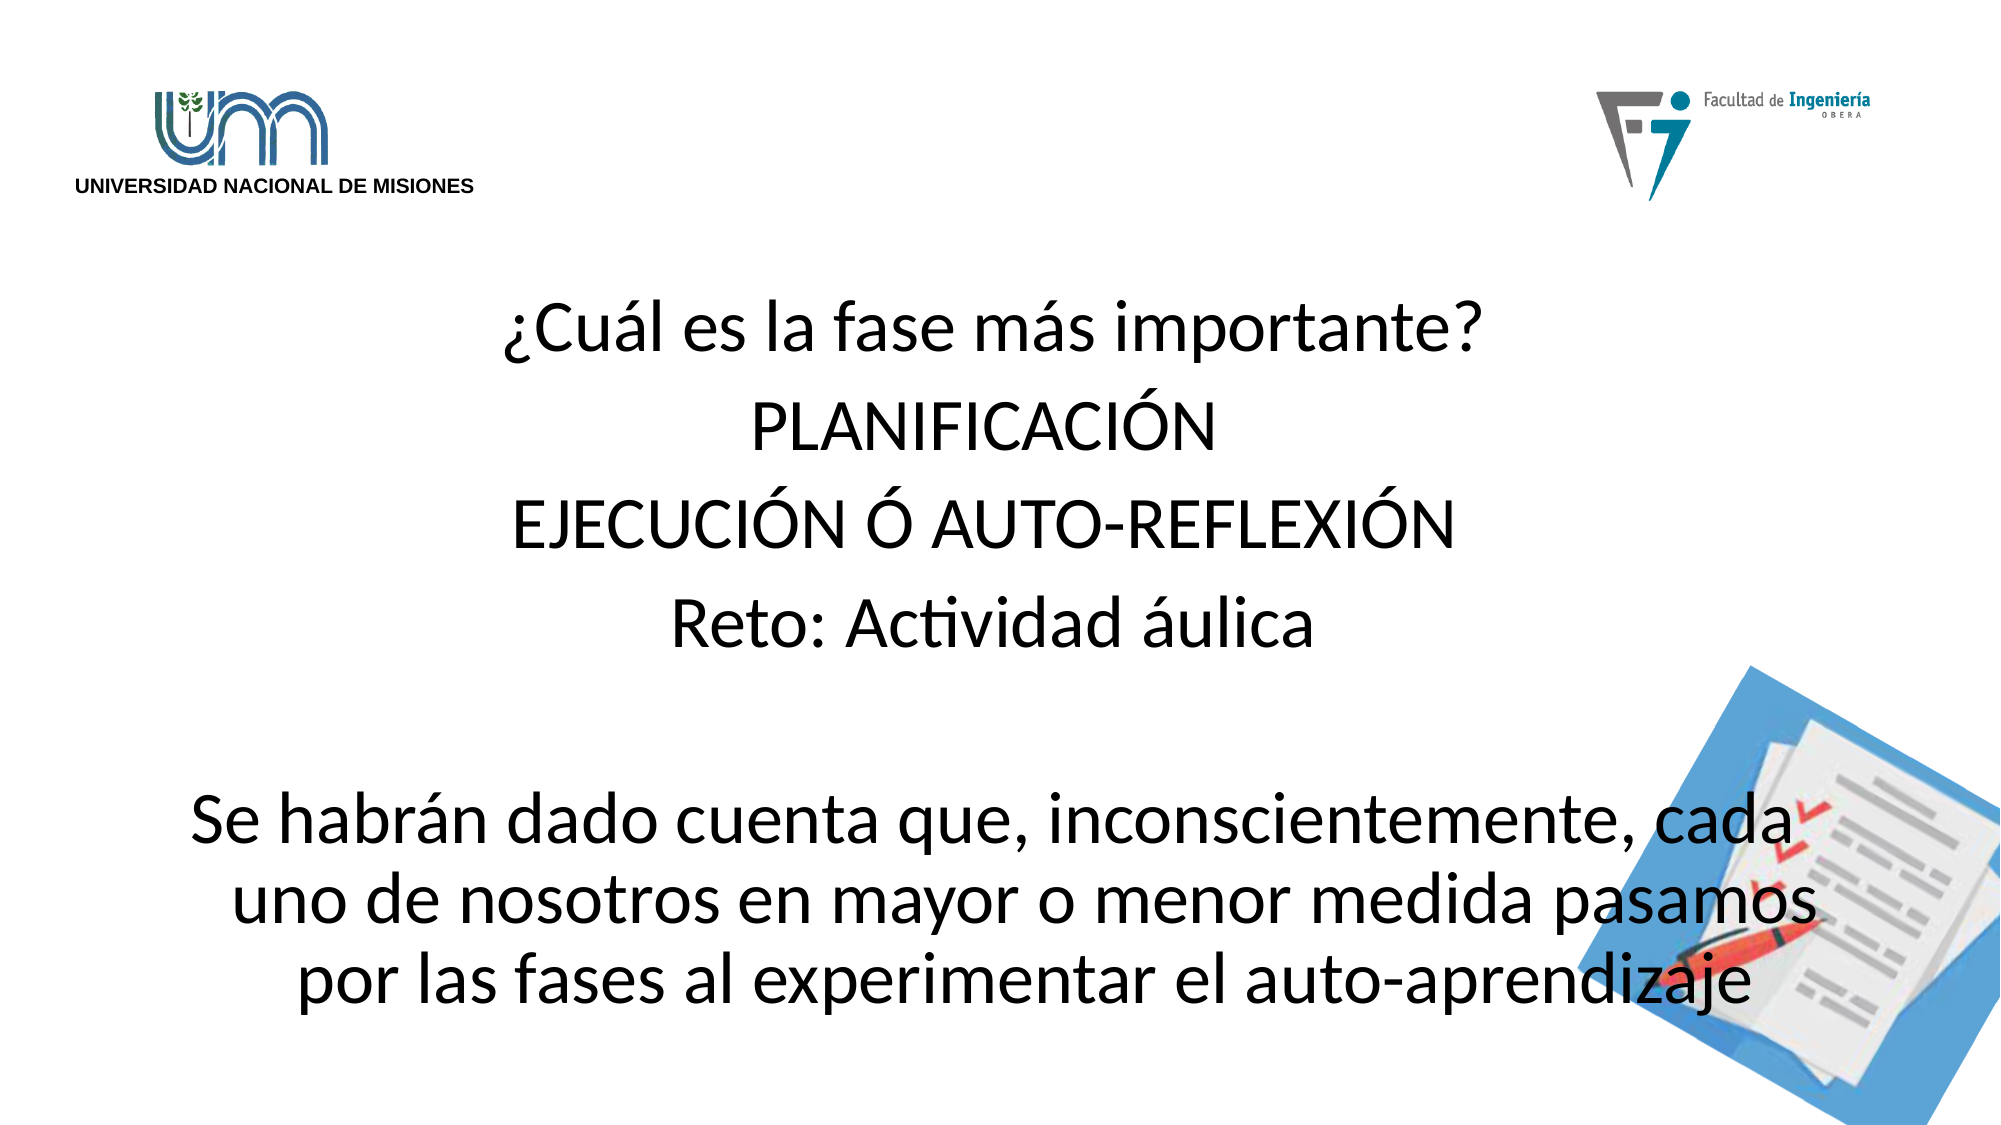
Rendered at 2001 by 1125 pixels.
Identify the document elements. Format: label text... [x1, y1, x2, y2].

picture [1596, 90, 1870, 201]
subtitle ¿Cuál es la fase más importante? PLANIFICACIÓN EJECUCIÓN Ó AUTO-REFLEXIÓN Reto: Actividad áulica Se habrán dado cuenta que, inconscientemente, cada uno de nosotros en mayor o menor medida pasamos por las fases al experimentar el auto-aprendizaje [109, 280, 1870, 1034]
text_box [152, 90, 330, 169]
picture [1635, 735, 2000, 1125]
text_box UNIVERSIDAD NACIONAL DE MISIONES [0, 165, 583, 206]
